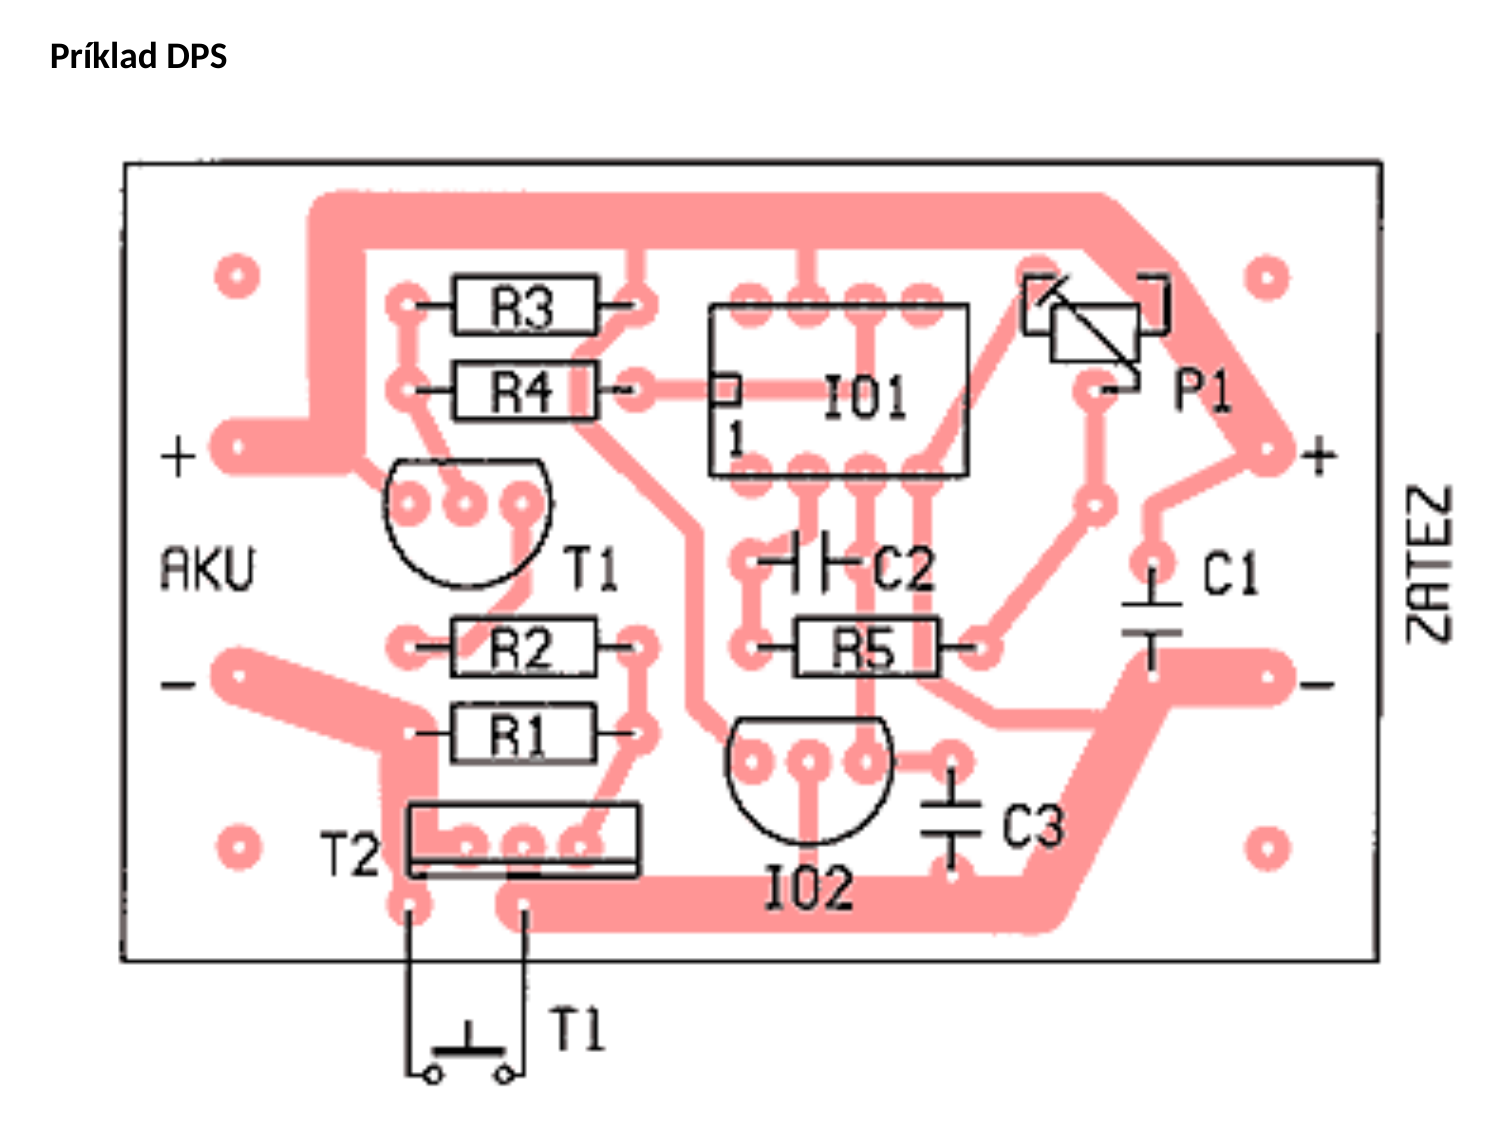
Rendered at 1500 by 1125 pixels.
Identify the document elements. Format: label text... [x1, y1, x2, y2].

picture [116, 152, 1461, 1091]
text_box Príklad DPS [35, 23, 1008, 84]
